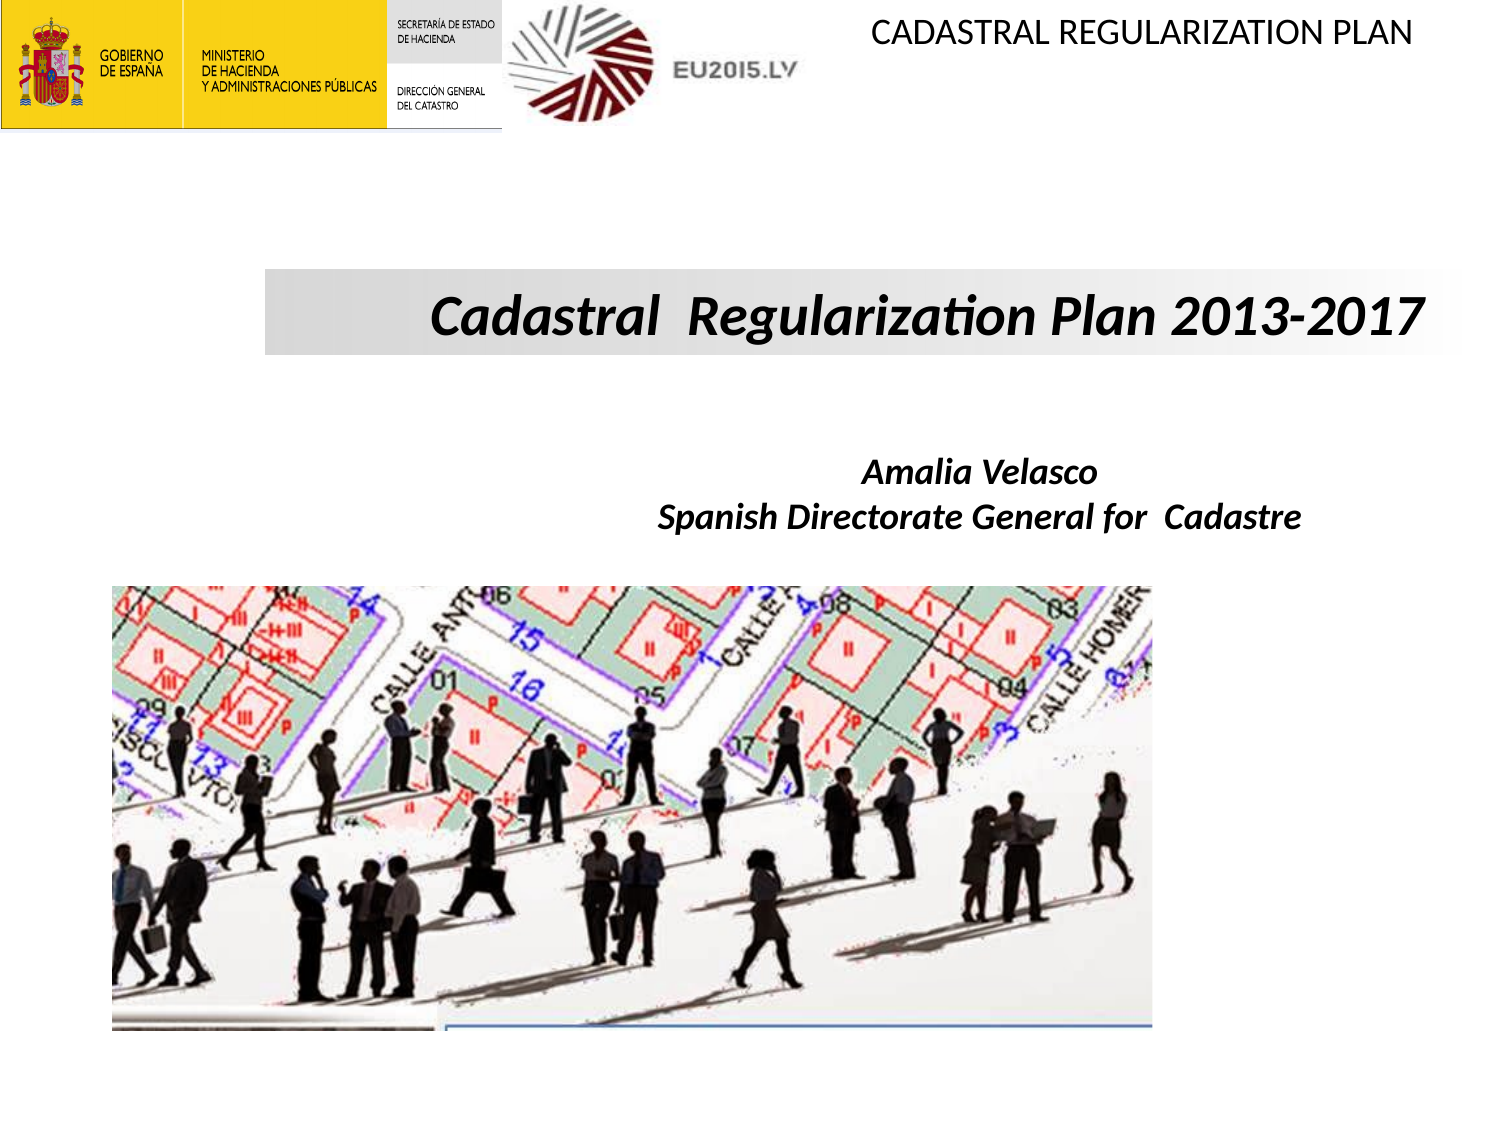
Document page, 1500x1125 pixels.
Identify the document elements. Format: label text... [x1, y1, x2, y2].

text_box Amalia Velasco Spanish Directorate General for Cadastre [594, 419, 1366, 564]
text_box Cadastral Regularization Plan 2013-2017 [265, 269, 1471, 355]
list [111, 585, 1153, 1031]
picture [0, 0, 821, 133]
